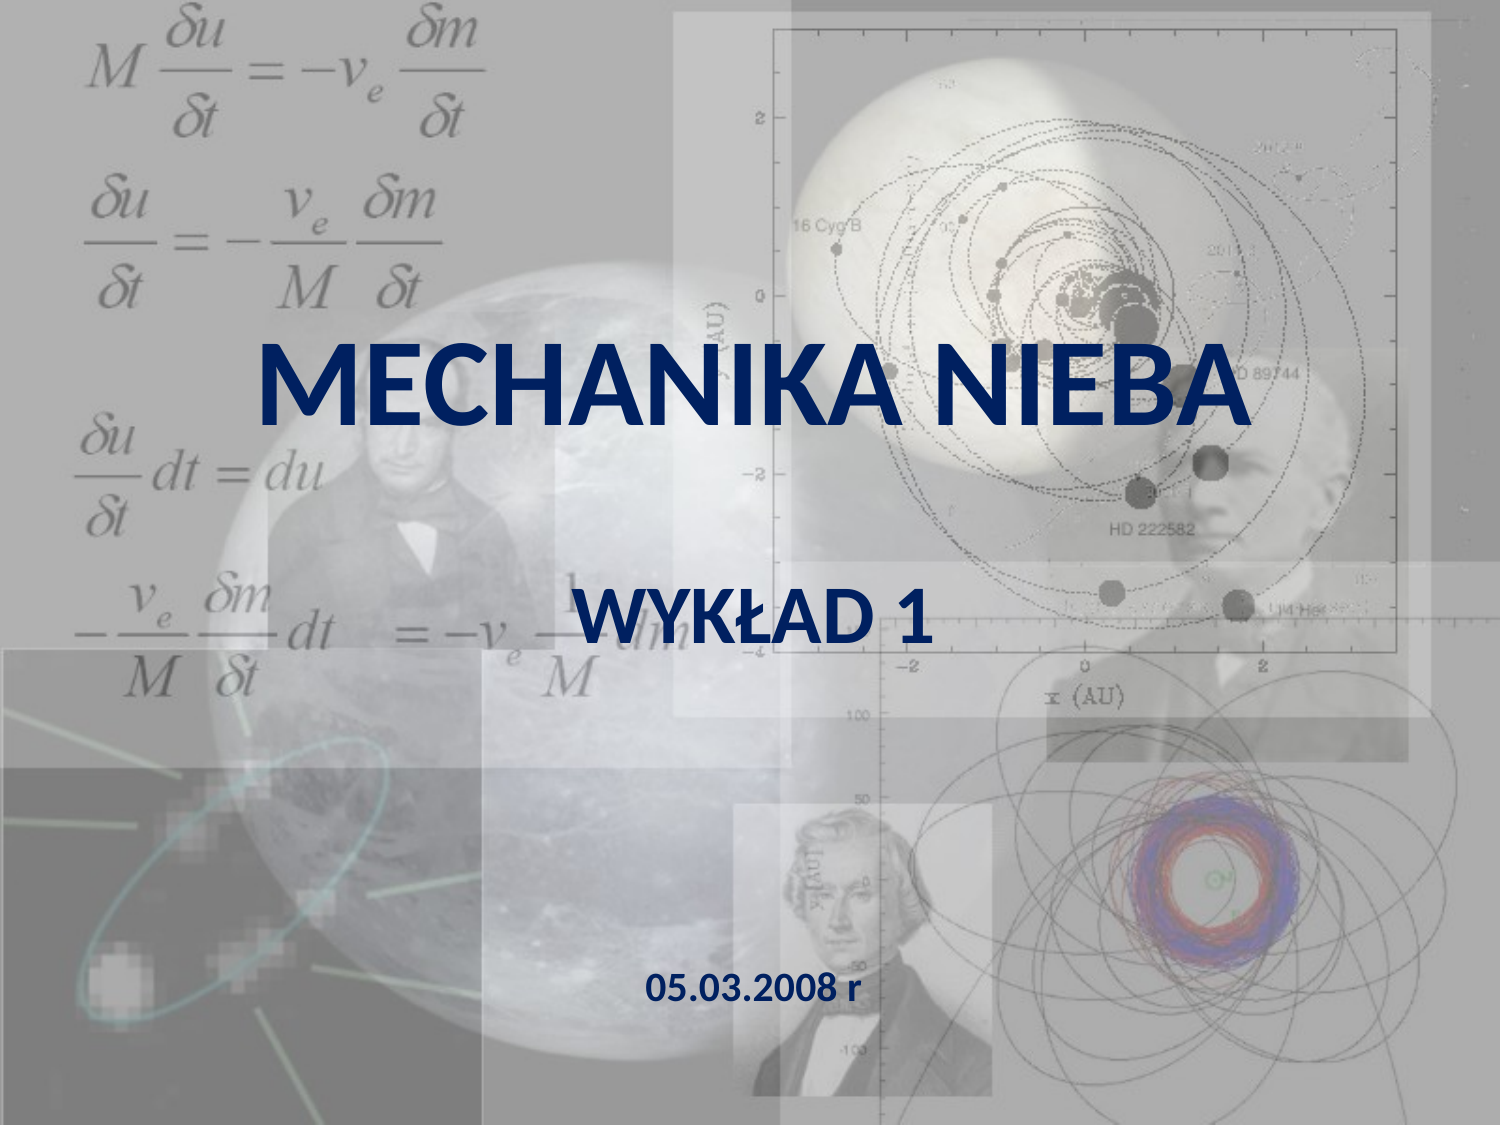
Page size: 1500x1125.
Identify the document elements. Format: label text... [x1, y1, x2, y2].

text_box MECHANIKA NIEBA WYKŁAD 1 05.03.2008 r [239, 292, 1268, 1018]
picture [0, 0, 1500, 1125]
